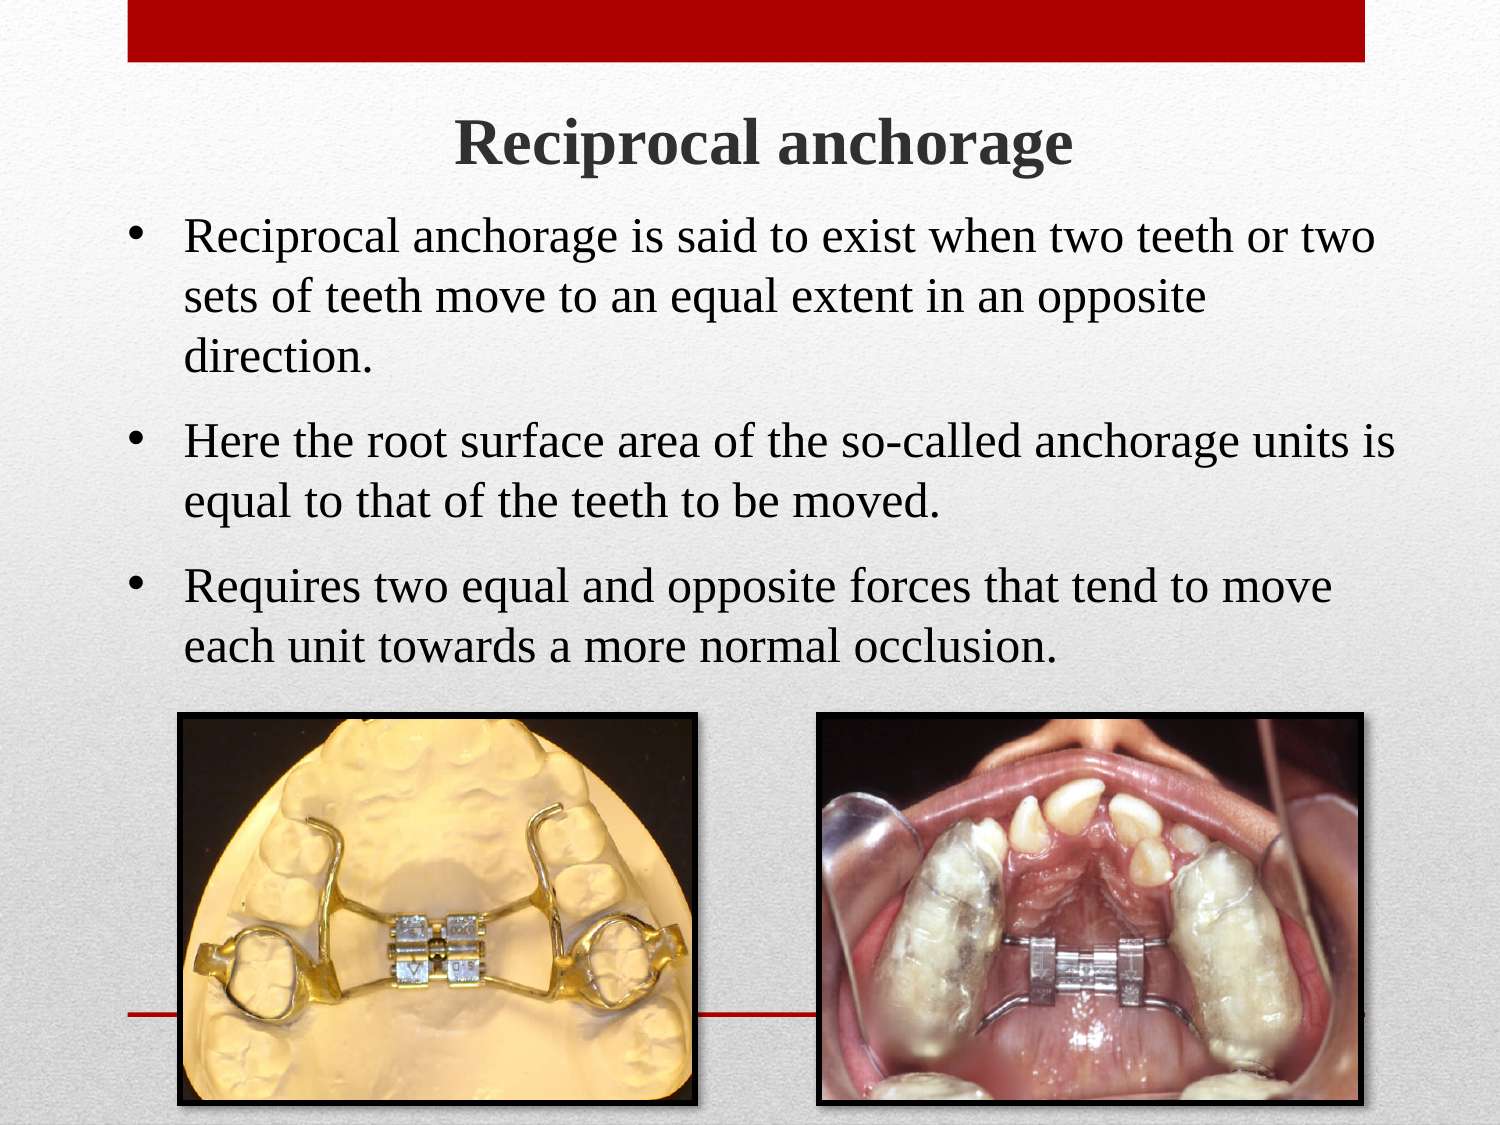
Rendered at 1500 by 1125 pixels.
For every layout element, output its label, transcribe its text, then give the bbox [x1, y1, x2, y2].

text_box Reciprocal anchorage [439, 91, 1091, 186]
picture [182, 717, 693, 1101]
text_box Reciprocal anchorage is said to exist when two teeth or two sets of teeth move to an equal extent in an opposite direction. Here the root surface area of the so-called anchorage units is equal to that of the teeth to be moved. Requires two equal and opposite forces that tend to move each unit towards a more normal occlusion. [112, 194, 1413, 765]
picture [821, 717, 1359, 1101]
